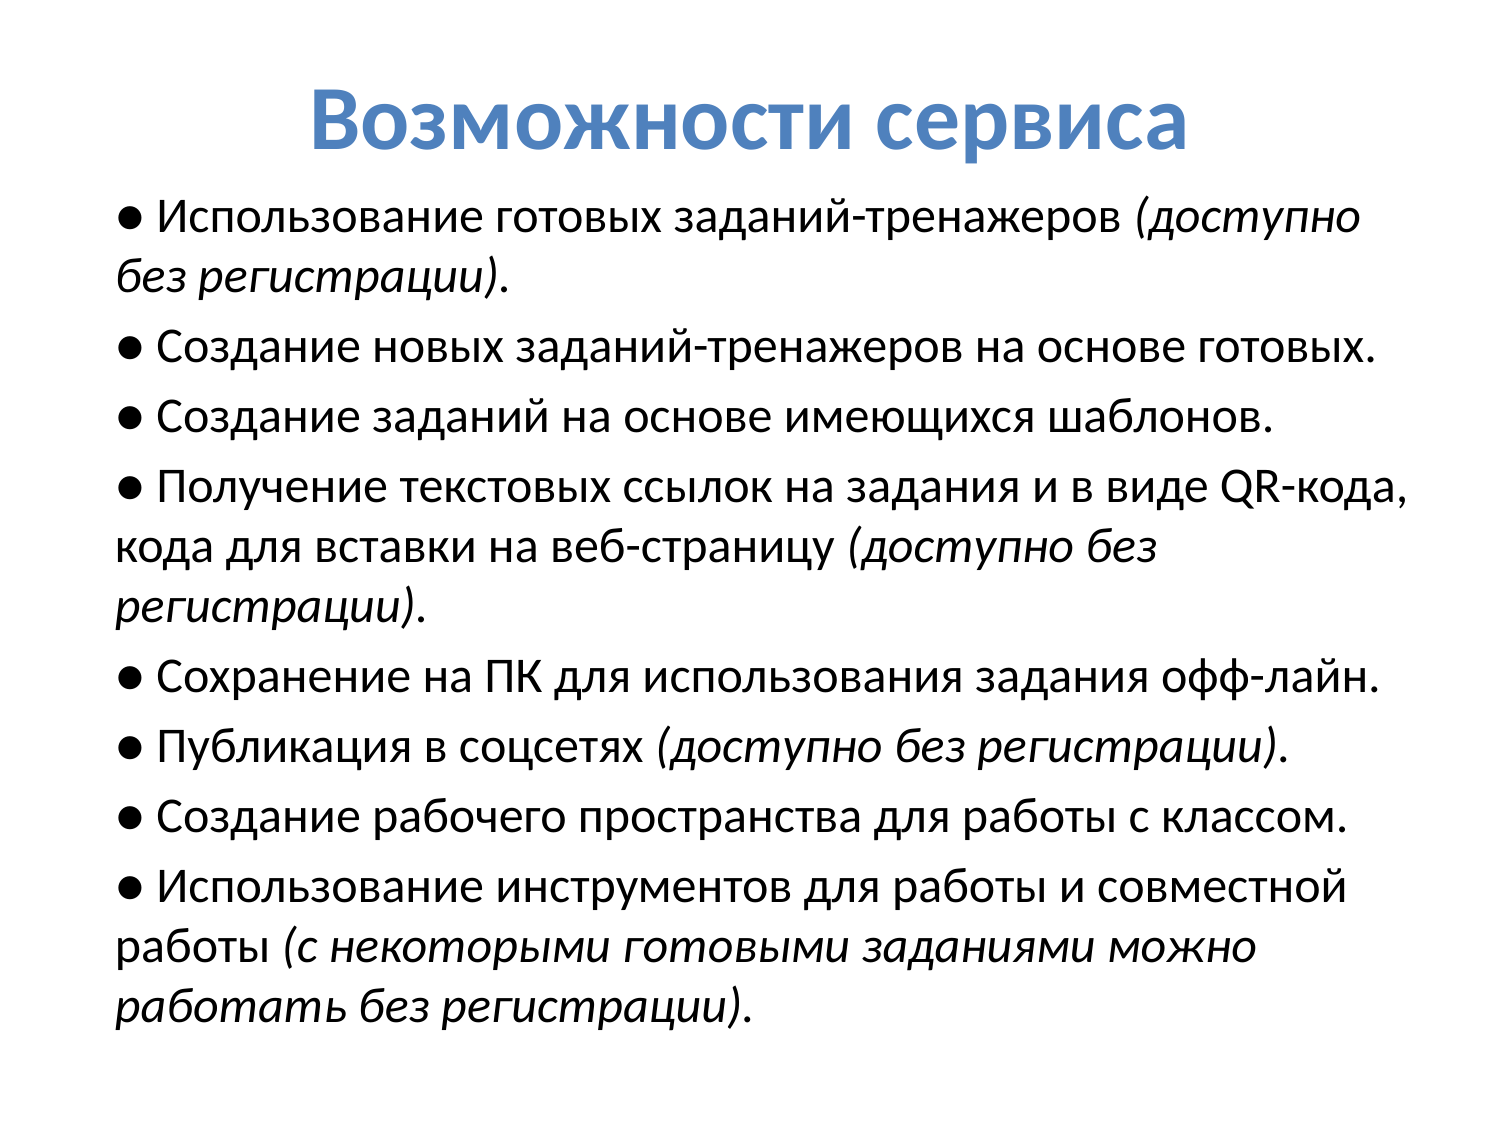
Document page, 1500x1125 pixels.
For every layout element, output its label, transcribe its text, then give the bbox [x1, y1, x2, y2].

title Возможности сервиса [112, 37, 1388, 174]
subtitle ● Использование готовых заданий-тренажеров (доступно без регистрации). ● Создание новых заданий-тренажеров на основе готовых. ● Создание заданий на основе имеющихся шаблонов. ● Получение текстовых ссылок на задания и в виде QR-кода, кода для вставки на веб-страницу (доступно без регистрации). ● Сохранение на ПК для использования задания офф-лайн. ● Публикация в соцсетях (доступно без регистрации). ● Создание рабочего пространства для работы с классом. ● Использование инструментов для работы и совместной работы (с некоторыми готовыми заданиями можно работать без регистрации). [99, 174, 1438, 1063]
